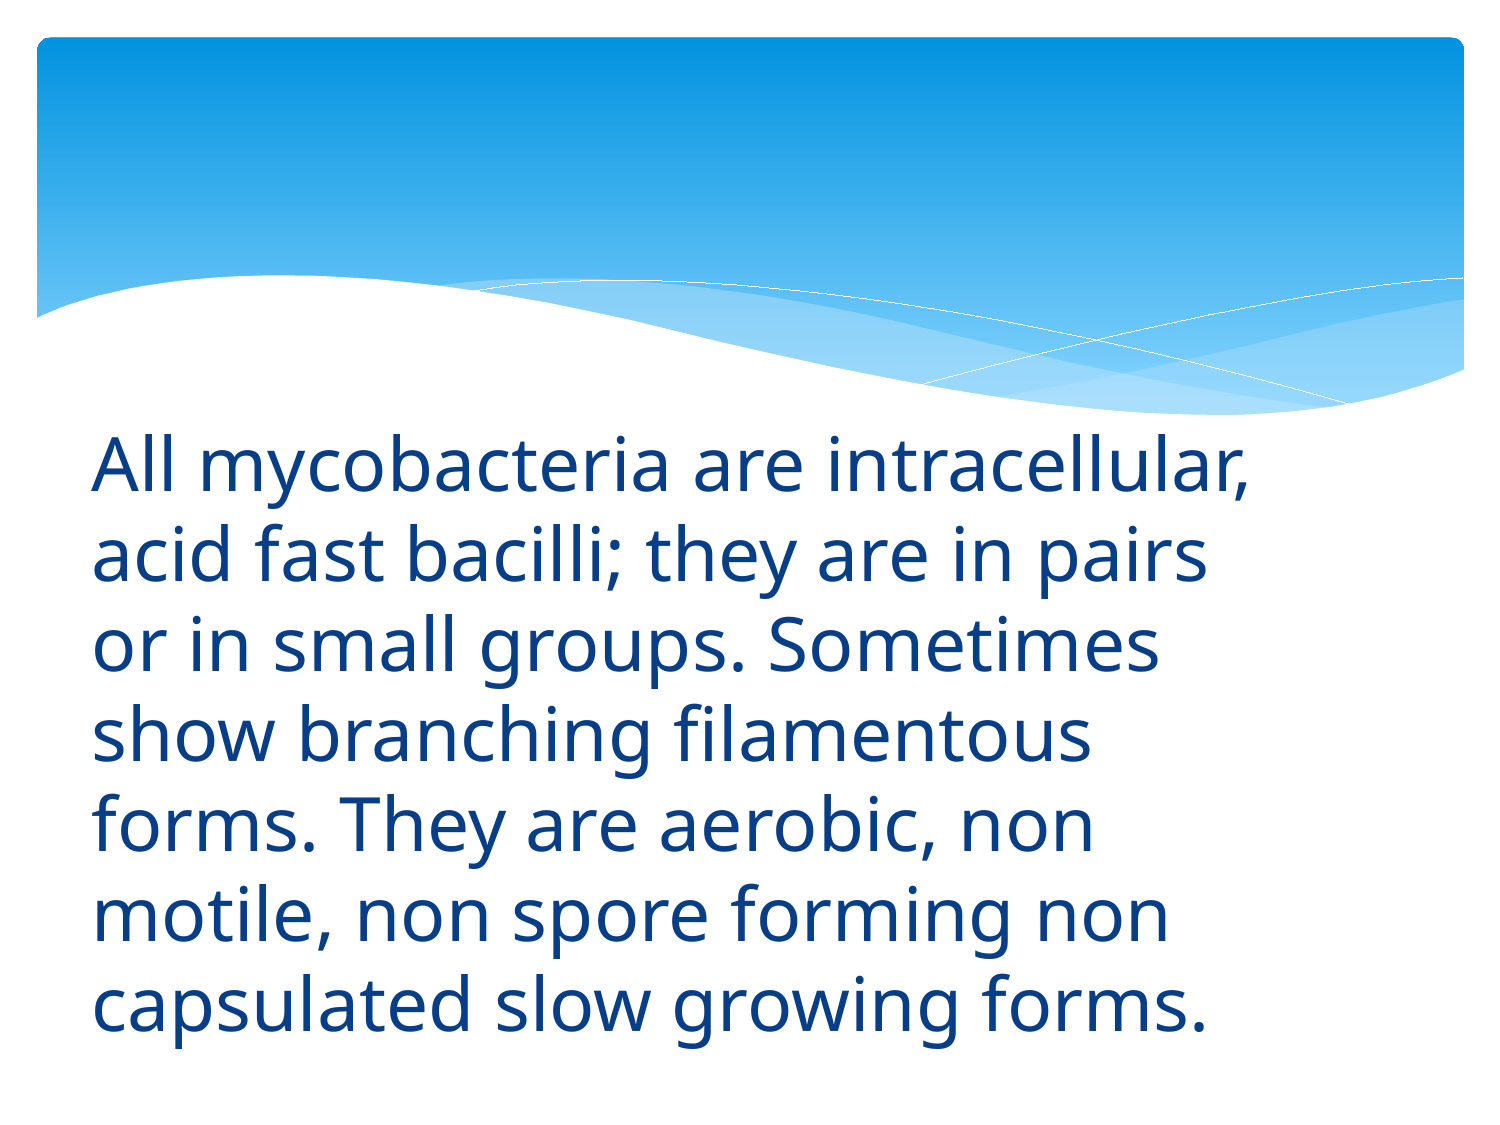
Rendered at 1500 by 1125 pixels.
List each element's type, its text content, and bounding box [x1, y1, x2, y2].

list All mycobacteria are intracellular, acid fast bacilli; they are in pairs or in small groups. Sometimes show branching filamentous forms. They are aerobic, non motile, non spore forming non capsulated slow growing forms. [76, 408, 1292, 975]
